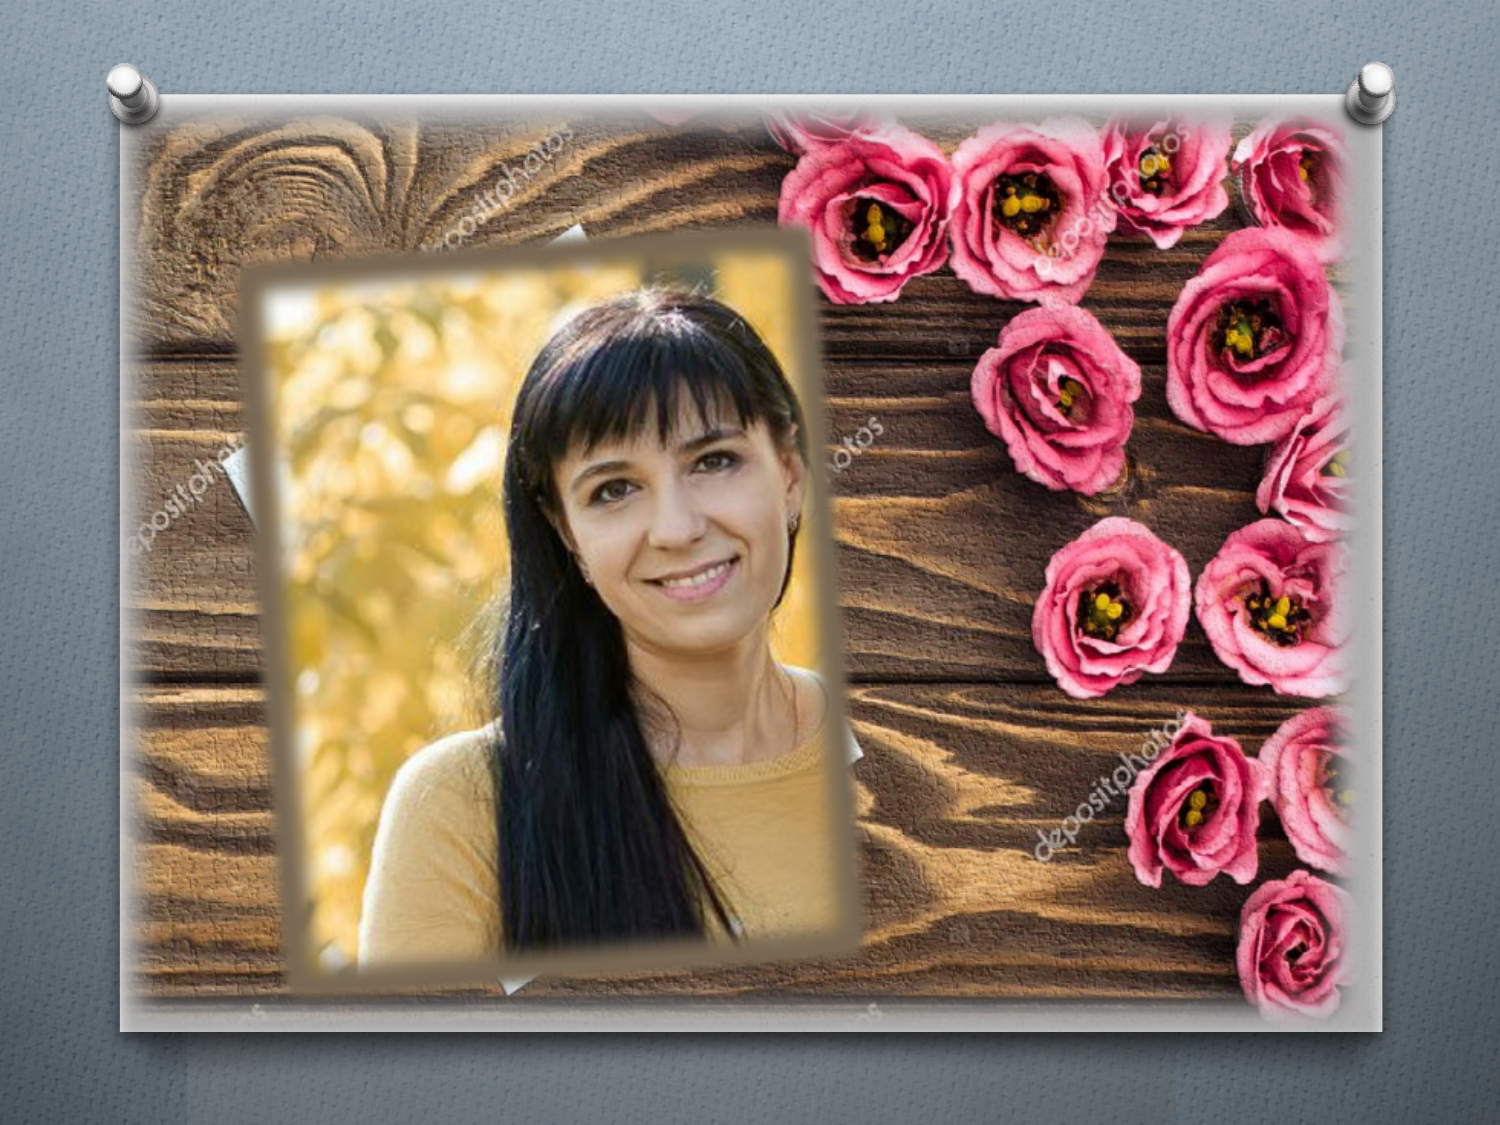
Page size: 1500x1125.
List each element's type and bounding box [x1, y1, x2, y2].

picture [75, 29, 1439, 1036]
list [268, 251, 832, 981]
